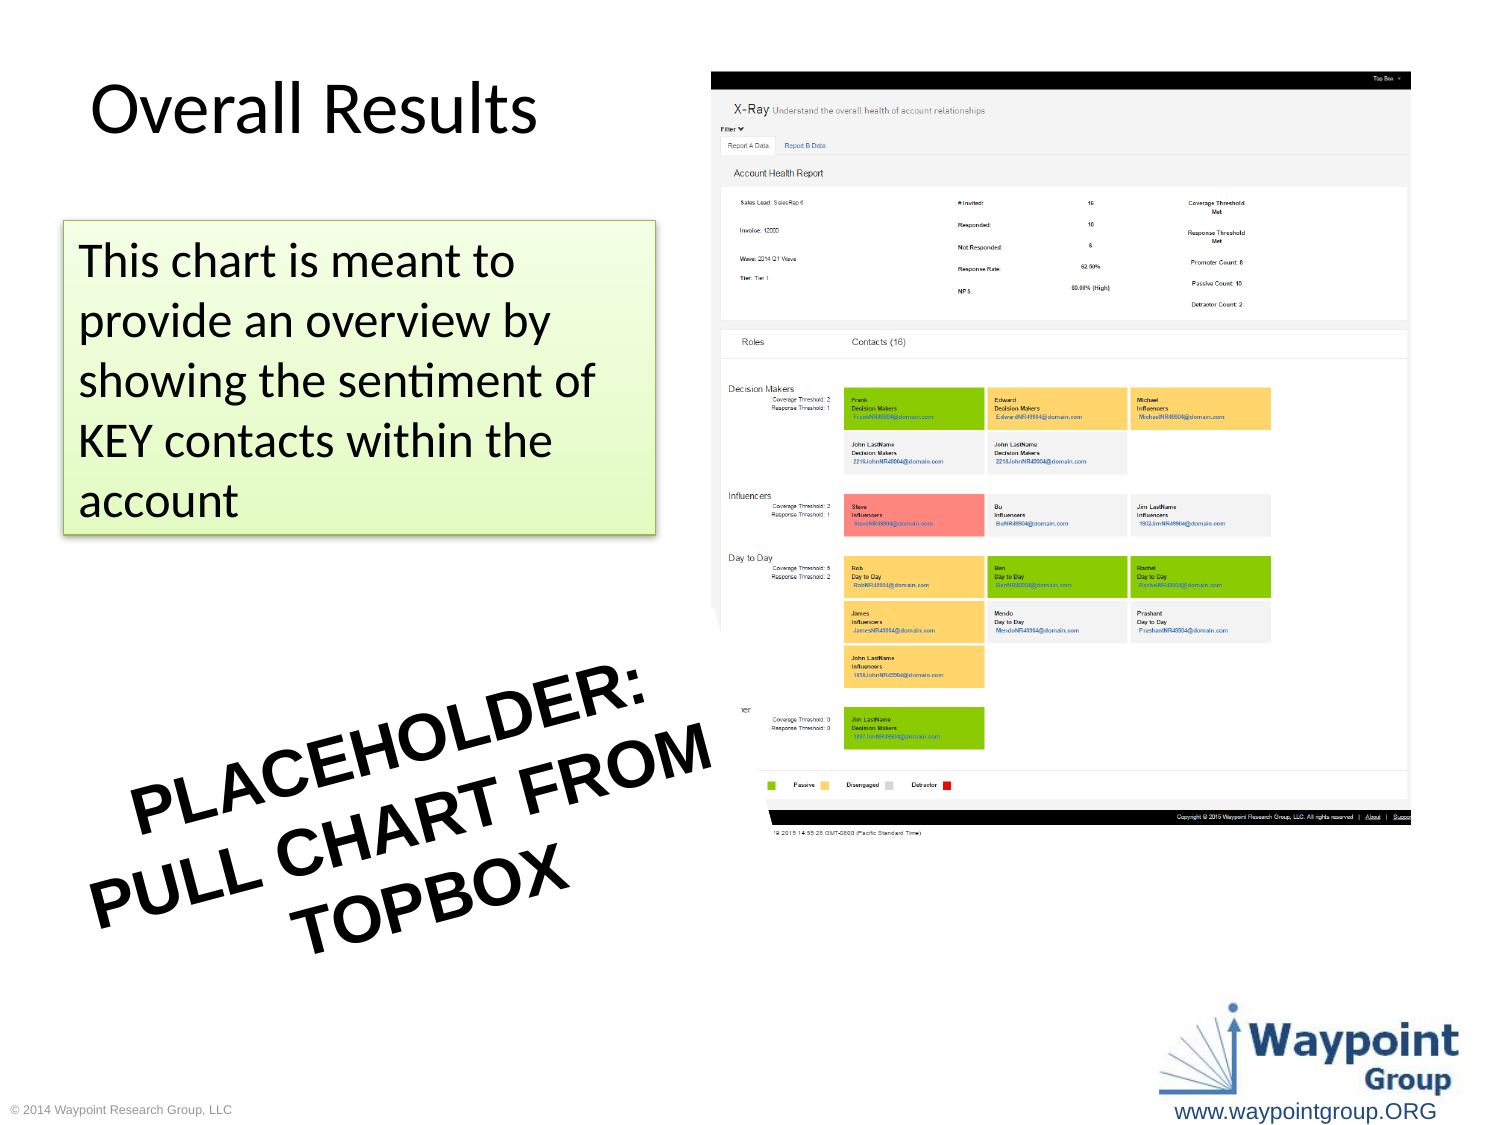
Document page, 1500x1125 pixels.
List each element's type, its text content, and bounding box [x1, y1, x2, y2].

picture [710, 59, 1412, 836]
title Overall Results [74, 44, 1426, 163]
text_box This chart is meant to provide an overview by showing the sentiment of KEY contacts within the account [63, 220, 656, 536]
picture [1158, 998, 1486, 1103]
text_box PLACEHOLDER: PULL CHART FROM TOPBOX [38, 610, 780, 1032]
